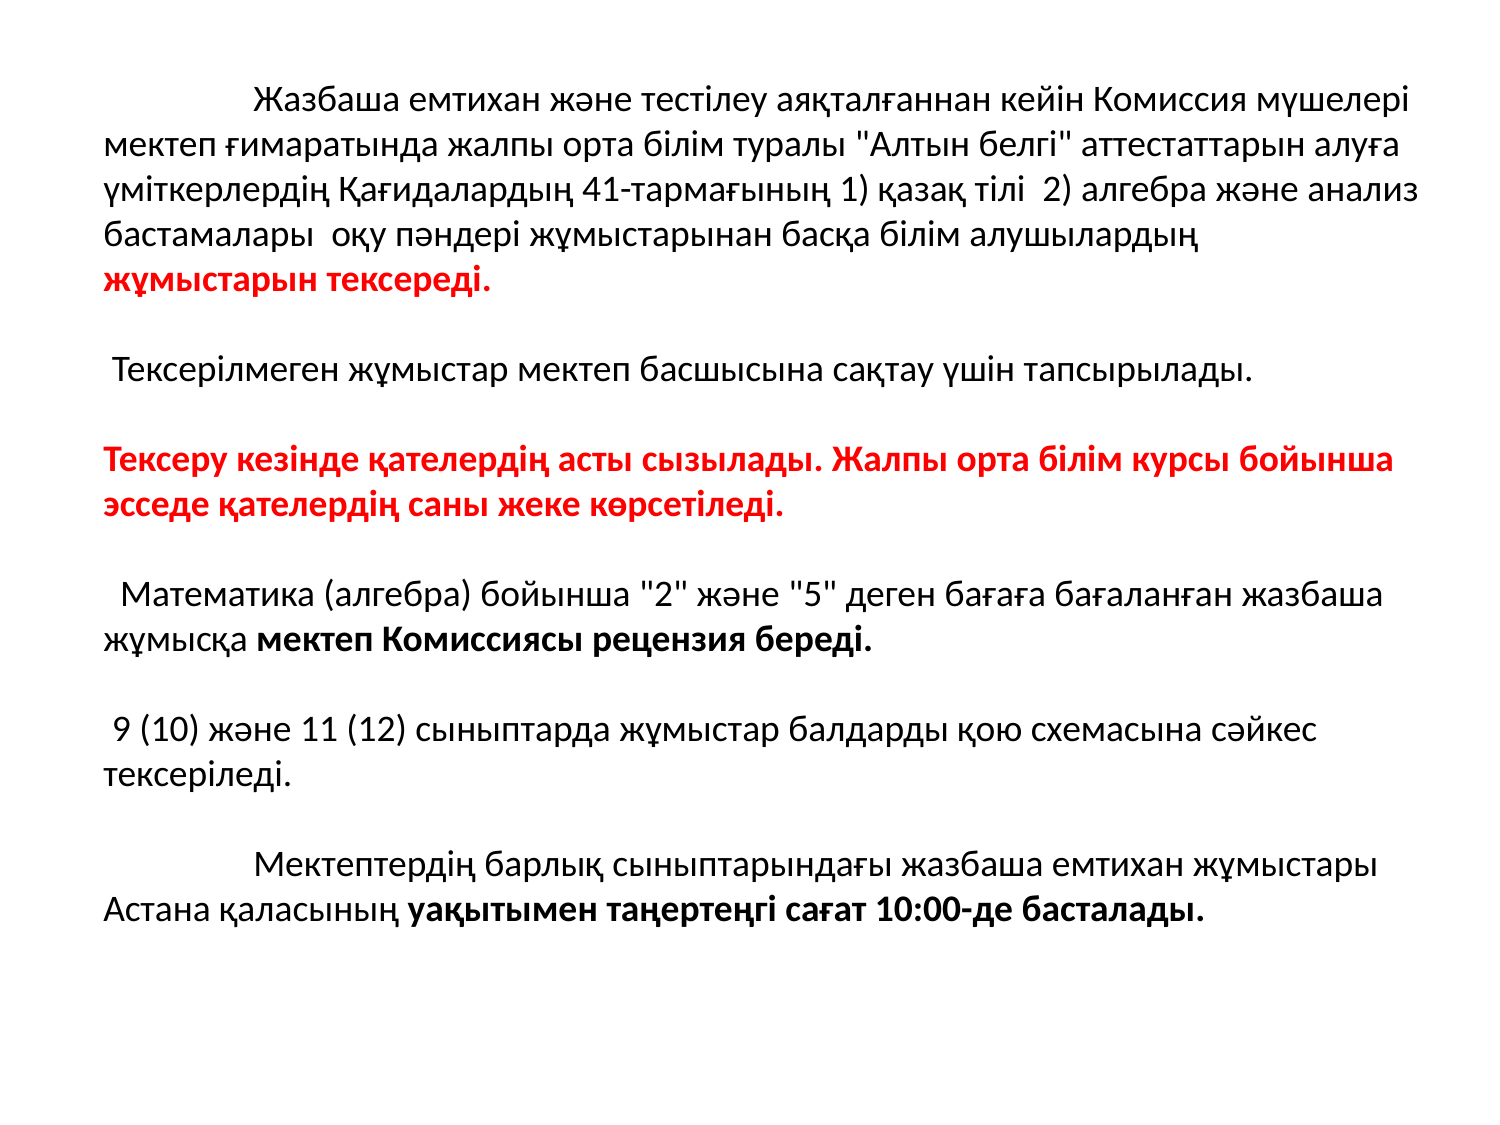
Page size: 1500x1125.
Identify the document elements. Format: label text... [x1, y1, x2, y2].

text_box Жазбаша емтихан және тестілеу аяқталғаннан кейін Комиссия мүшелері мектеп ғимаратында жалпы орта білім туралы "Алтын белгі" аттестаттарын алуға үміткерлердің Қағидалардың 41-тармағының 1) қазақ тілі 2) алгебра және анализ бастамалары оқу пәндері жұмыстарынан басқа білім алушылардың жұмыстарын тексереді. Тексерілмеген жұмыстар мектеп басшысына сақтау үшін тапсырылады. Тексеру кезінде қателердің асты сызылады. Жалпы орта білім курсы бойынша эсседе қателердің саны жеке көрсетіледі. Математика (алгебра) бойынша "2" және "5" деген бағаға бағаланған жазбаша жұмысқа мектеп Комиссиясы рецензия береді. 9 (10) және 11 (12) сыныптарда жұмыстар балдарды қою схемасына сәйкес тексеріледі. Мектептердің барлық сыныптарындағы жазбаша емтихан жұмыстары Астана қаласының уақытымен таңертеңгі сағат 10:00-де басталады. [88, 66, 1436, 982]
